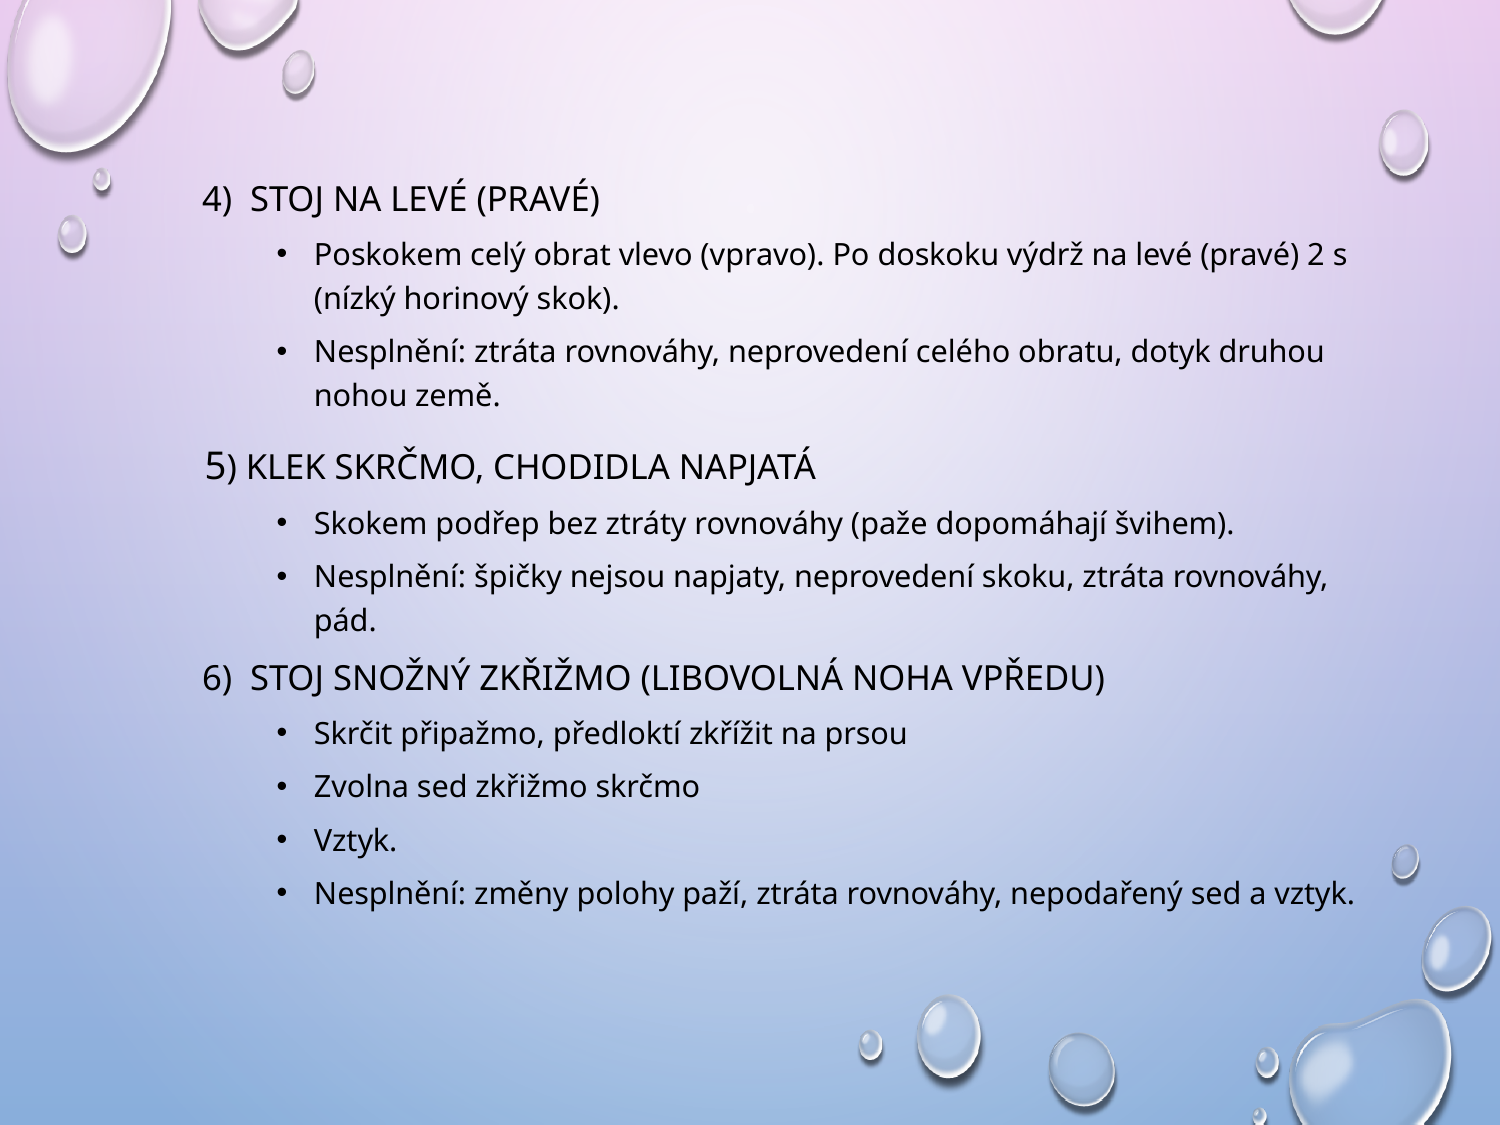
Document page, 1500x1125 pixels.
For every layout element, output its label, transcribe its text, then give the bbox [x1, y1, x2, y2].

picture [0, 0, 1500, 1125]
list 4) Stoj na levé (pravé) Poskokem celý obrat vlevo (vpravo). Po doskoku výdrž na levé (pravé) 2 s (nízký horinový skok). Nesplnění: ztráta rovnováhy, neprovedení celého obratu, dotyk druhou nohou země. 5) Klek skrčmo, chodidla napjatá Skokem podřep bez ztráty rovnováhy (paže dopomáhají švihem). Nesplnění: špičky nejsou napjaty, neprovedení skoku, ztráta rovnováhy, pád. 6) Stoj snožný zkřižmo (libovolná noha vpředu) Skrčit připažmo, předloktí zkřížit na prsou Zvolna sed zkřižmo skrčmo Vztyk. Nesplnění: změny polohy paží, ztráta rovnováhy, nepodařený sed a vztyk. [112, 160, 1388, 950]
